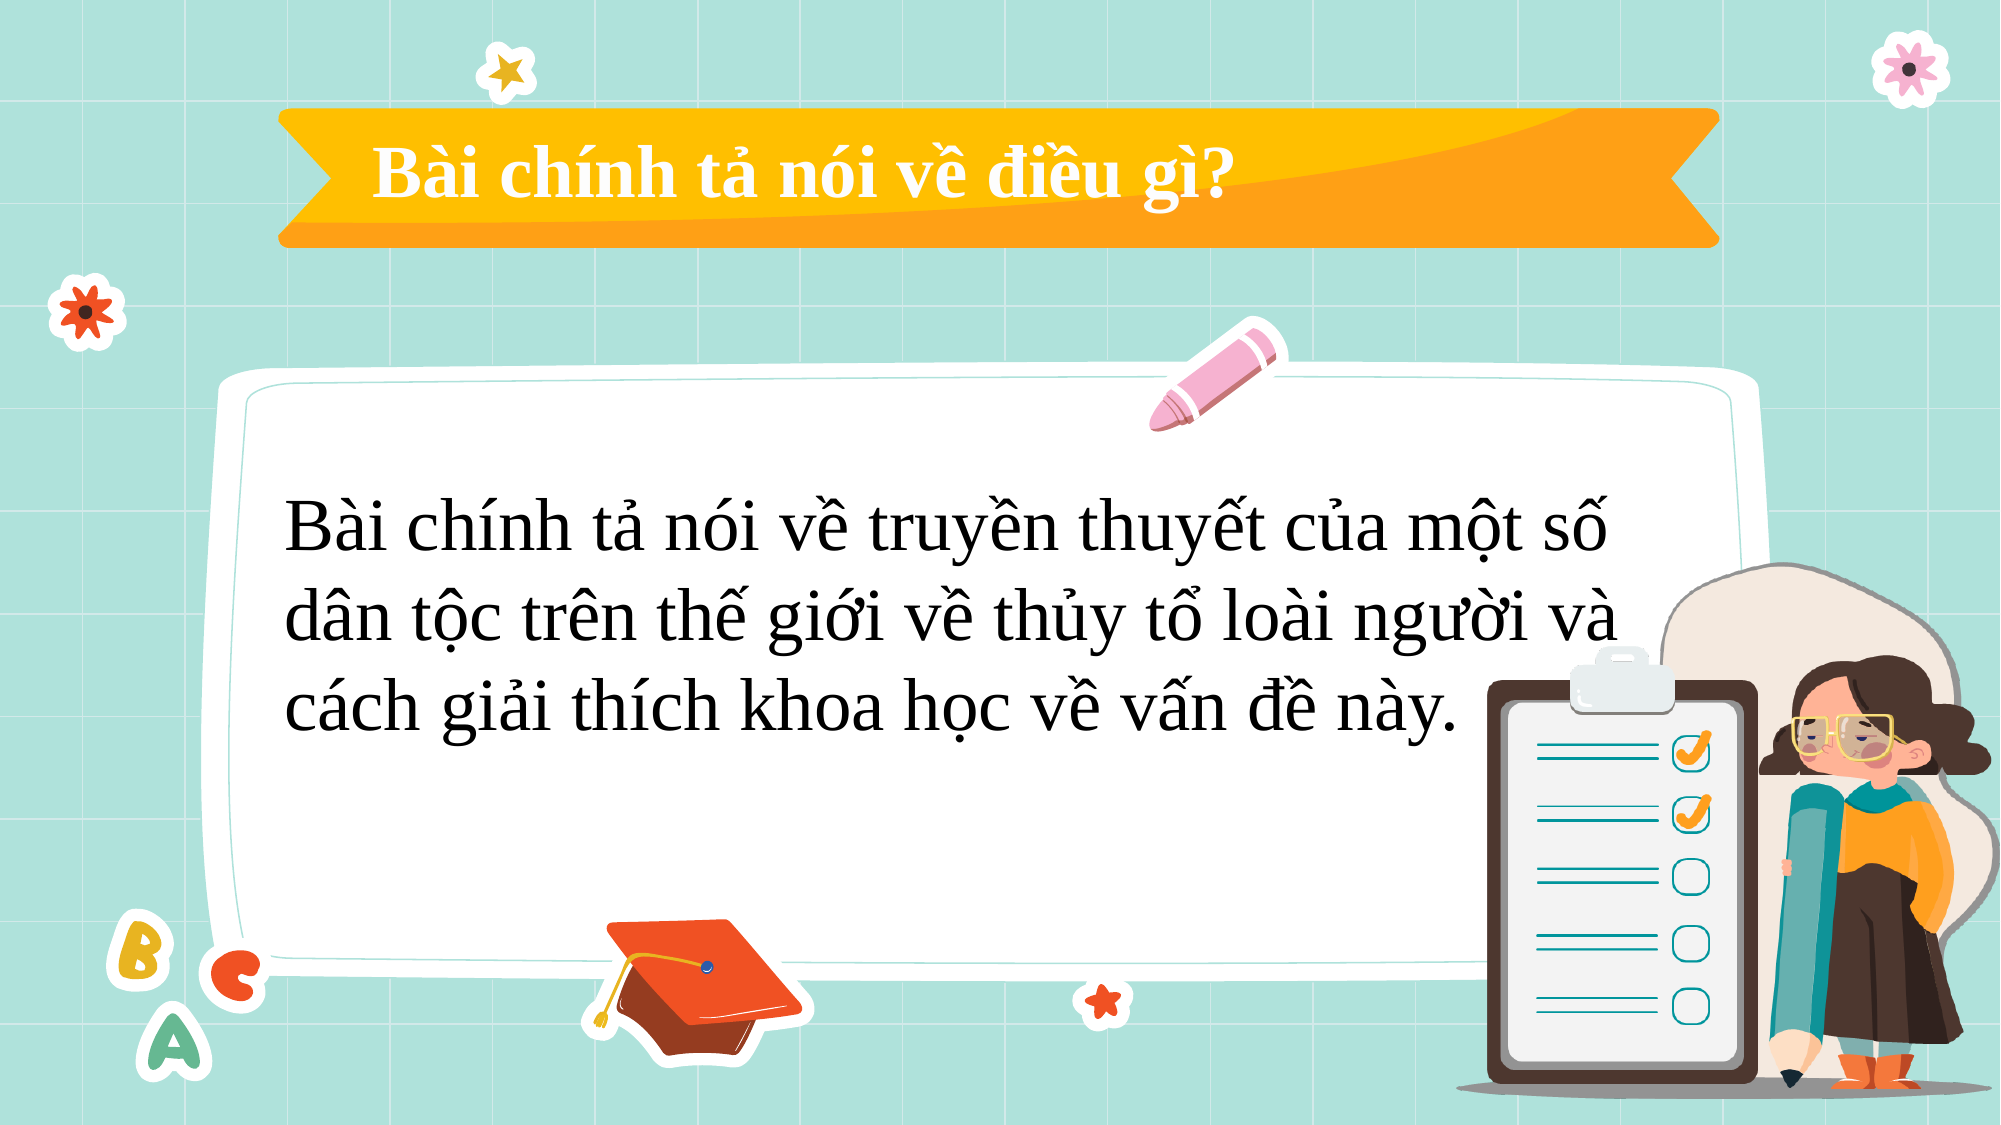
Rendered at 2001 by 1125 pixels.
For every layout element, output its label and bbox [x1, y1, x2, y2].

text_box [1880, 42, 1944, 97]
text_box [1084, 984, 1122, 1019]
text_box [1152, 329, 1278, 436]
text_box [591, 914, 806, 1062]
text_box [104, 915, 271, 1083]
text_box [188, 360, 1783, 983]
picture [1456, 562, 2000, 1099]
picture [278, 107, 1722, 248]
text_box [487, 53, 525, 93]
text_box [56, 285, 120, 340]
